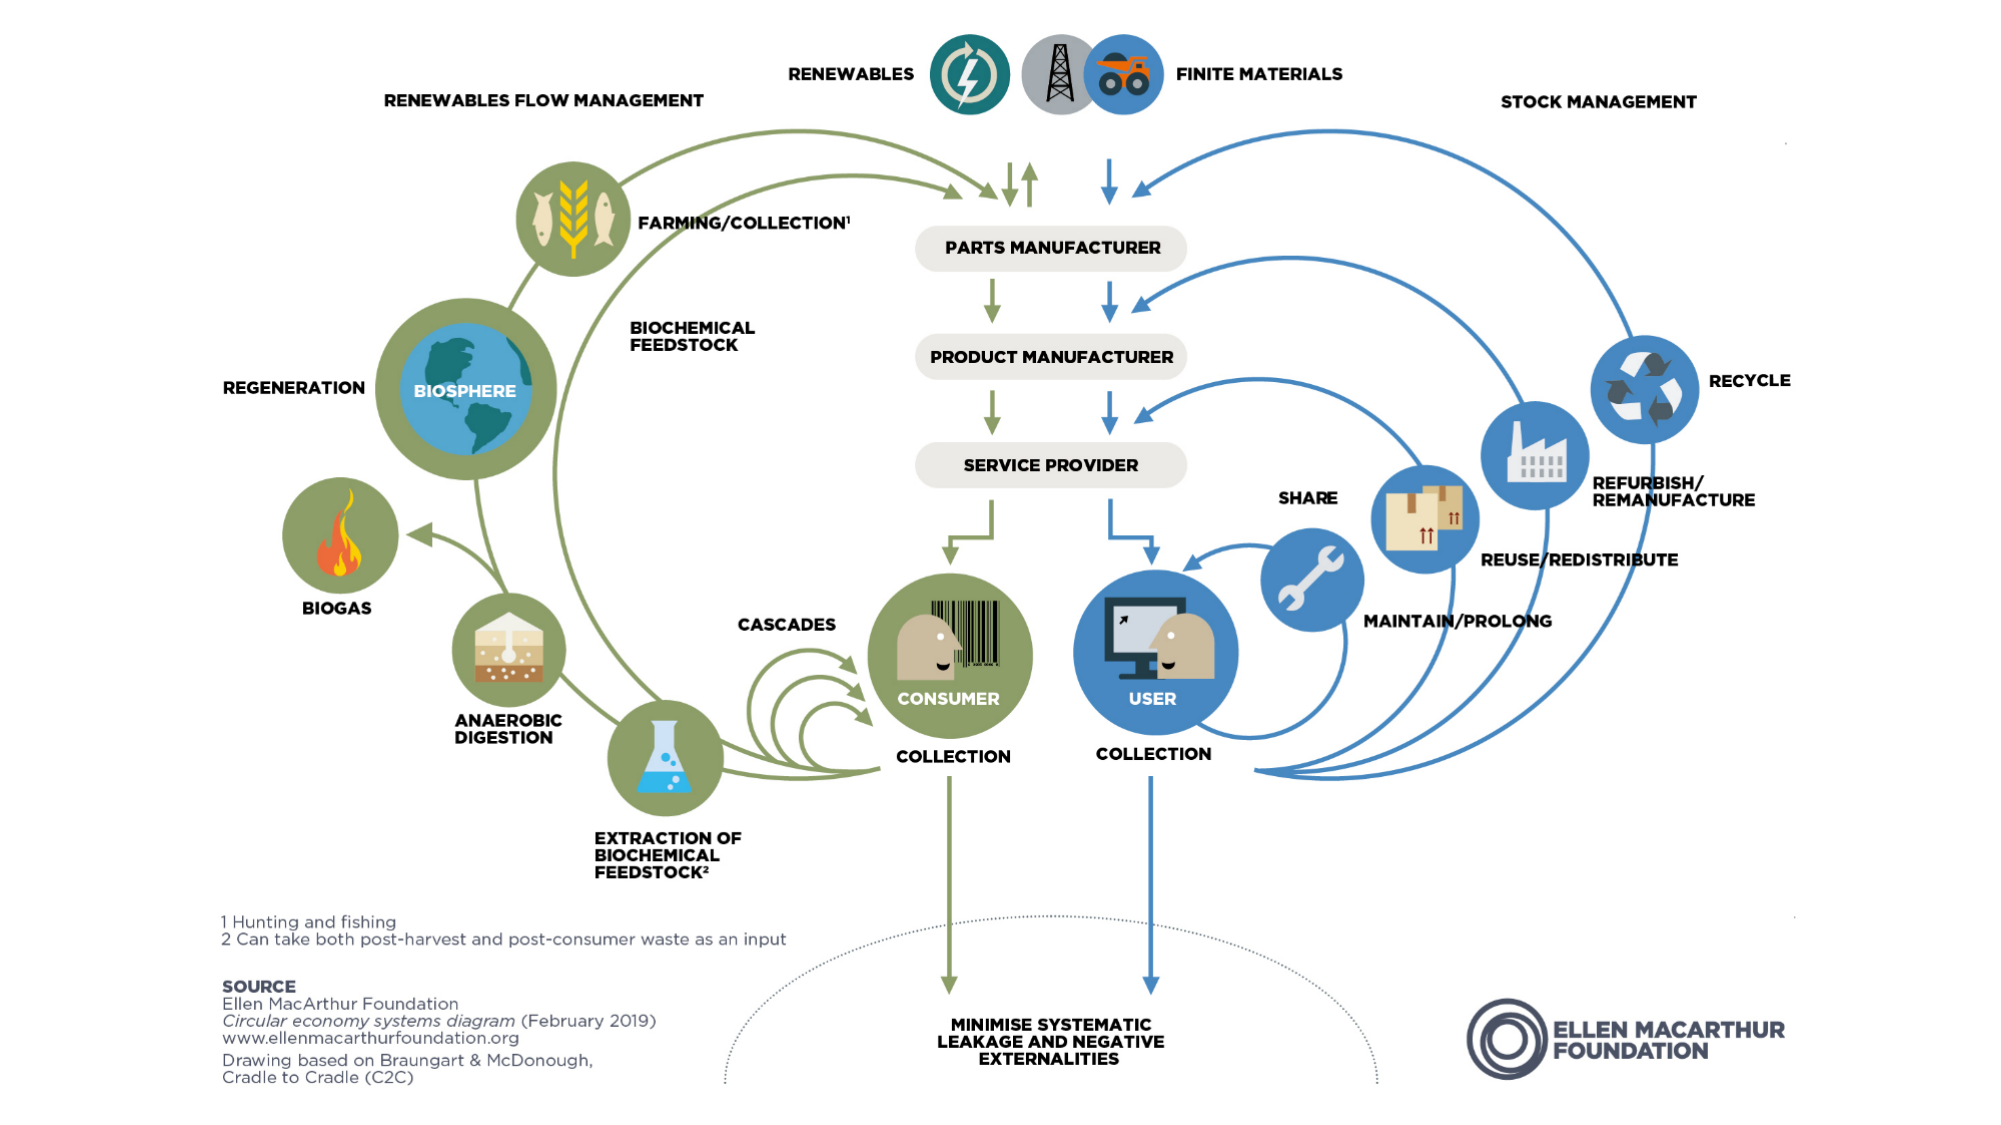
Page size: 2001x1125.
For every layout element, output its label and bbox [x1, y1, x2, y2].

picture [168, 0, 1832, 1125]
